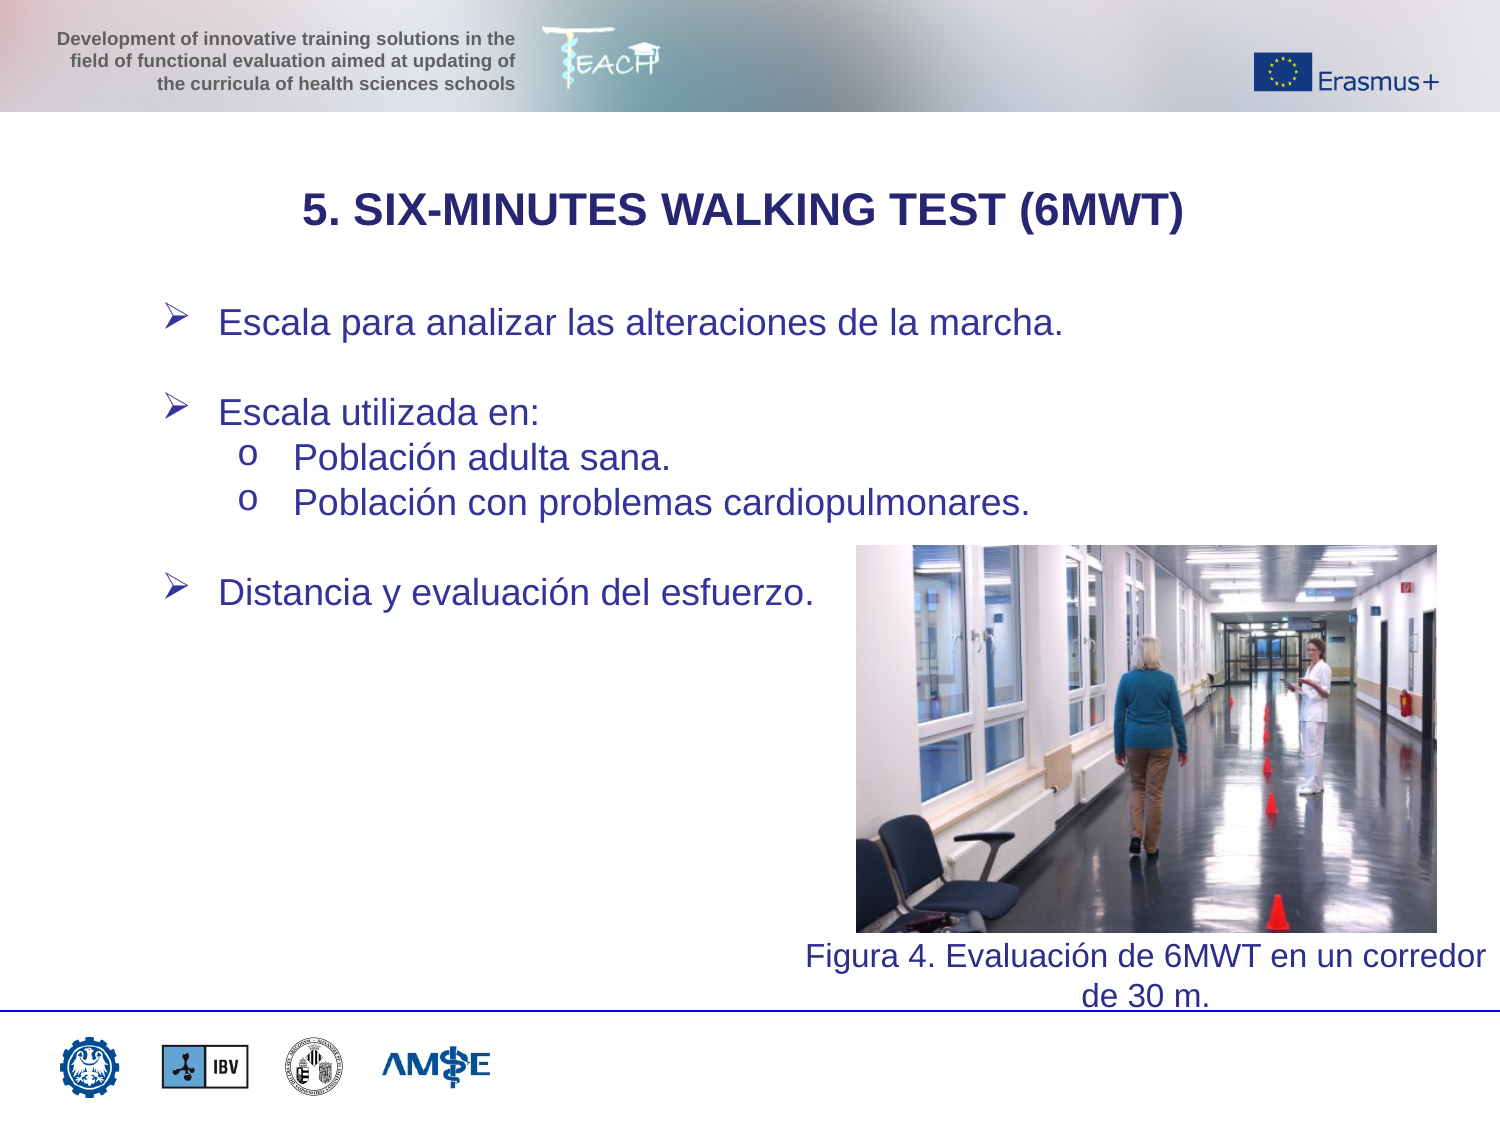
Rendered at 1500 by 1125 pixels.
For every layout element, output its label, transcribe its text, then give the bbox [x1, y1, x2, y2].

picture [0, 1, 1500, 112]
picture [53, 1035, 126, 1099]
picture [284, 1036, 344, 1097]
picture [379, 1044, 491, 1089]
text_box 5. SIX-MINUTES WALKING TEST (6MWT) [100, 172, 1388, 243]
text_box Figura 4. Evaluación de 6MWT en un corredor de 30 m. [780, 927, 1500, 1022]
picture [856, 545, 1437, 933]
text_box Escala para analizar las alteraciones de la marcha. Escala utilizada en: Población adulta sana. Población con problemas cardiopulmonares. Distancia y evaluación del esfuerzo. [147, 290, 1199, 621]
picture [161, 1044, 249, 1089]
